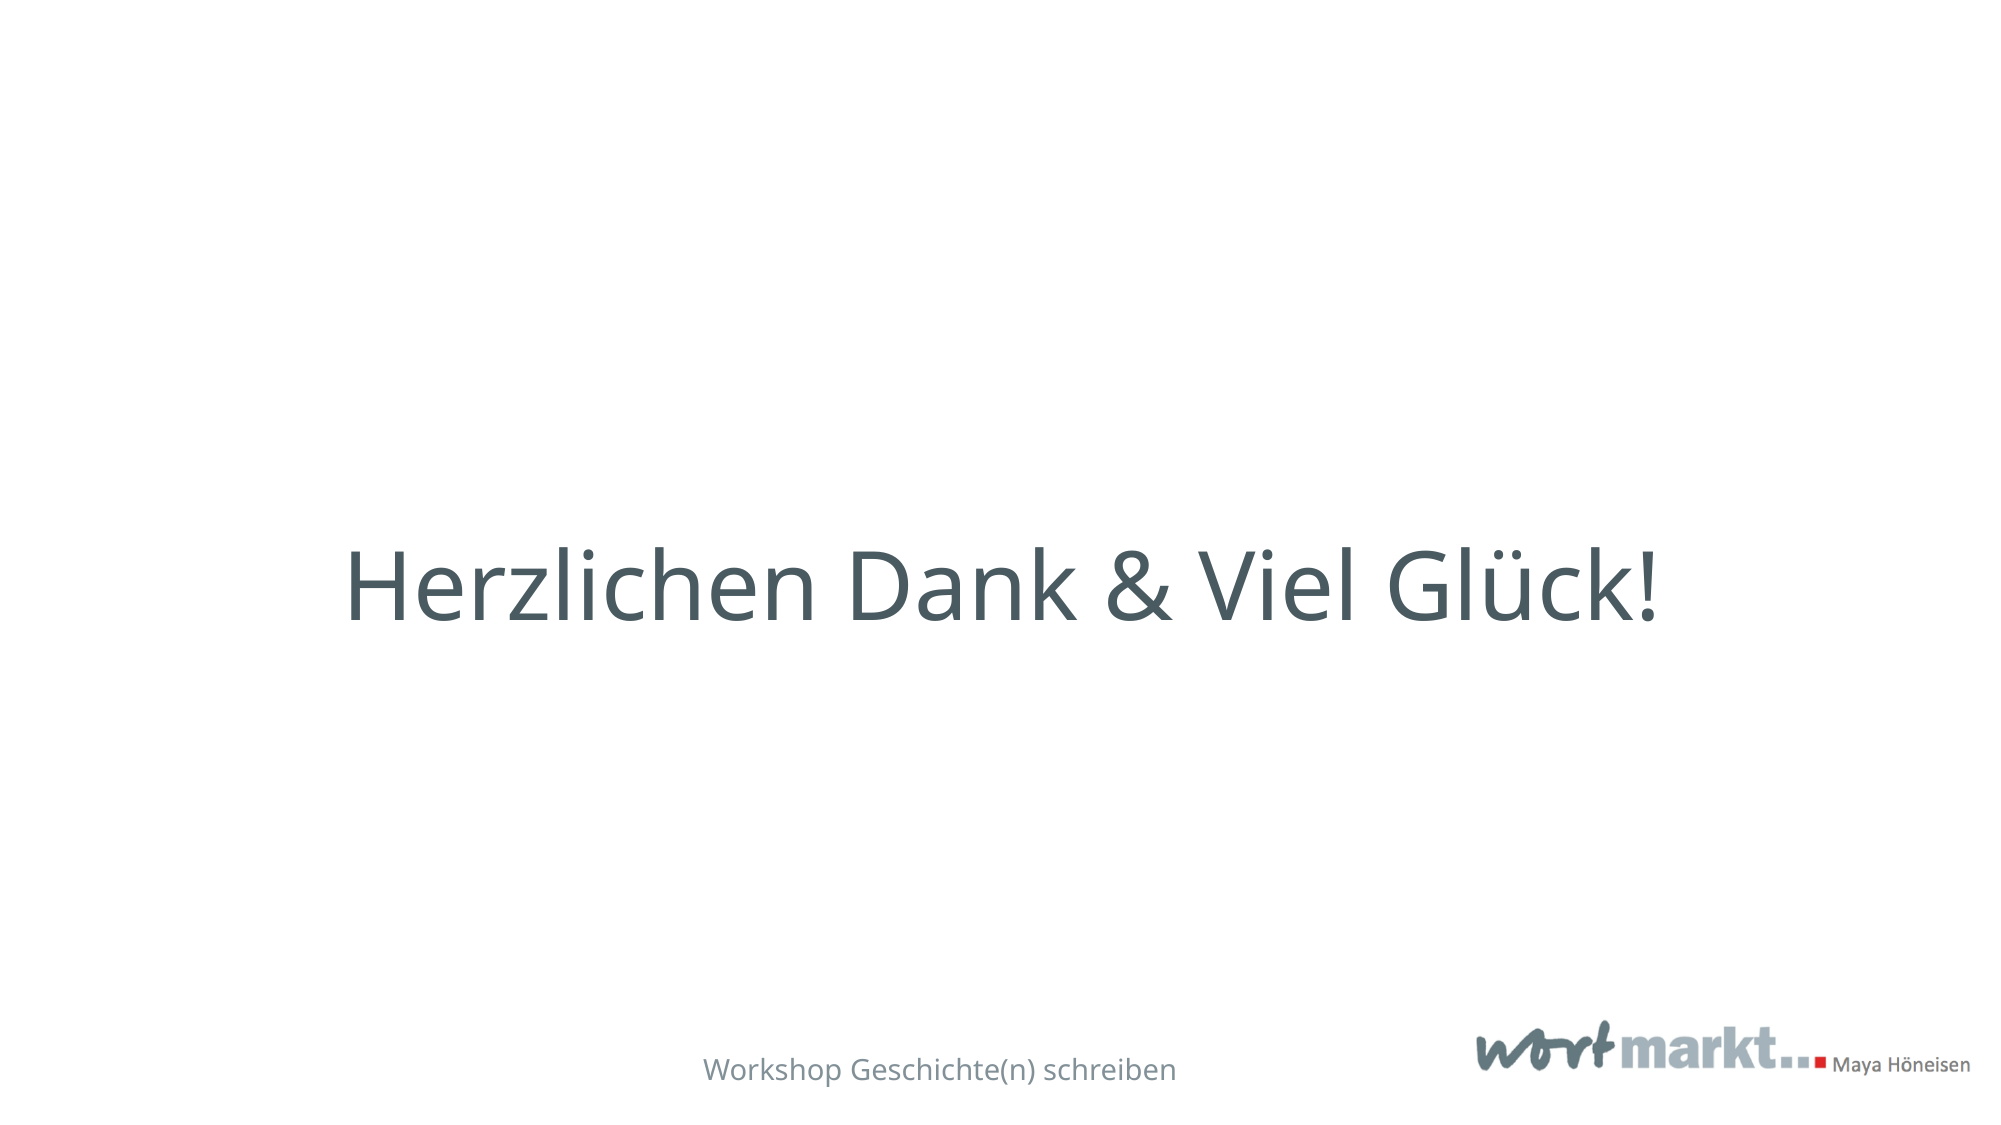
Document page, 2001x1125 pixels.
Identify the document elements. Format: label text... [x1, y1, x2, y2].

title Herzlichen Dank & Viel Glück! [122, 428, 1882, 648]
text_box Workshop Geschichte(n) schreiben [41, 1043, 1446, 1094]
picture [1454, 999, 2000, 1125]
